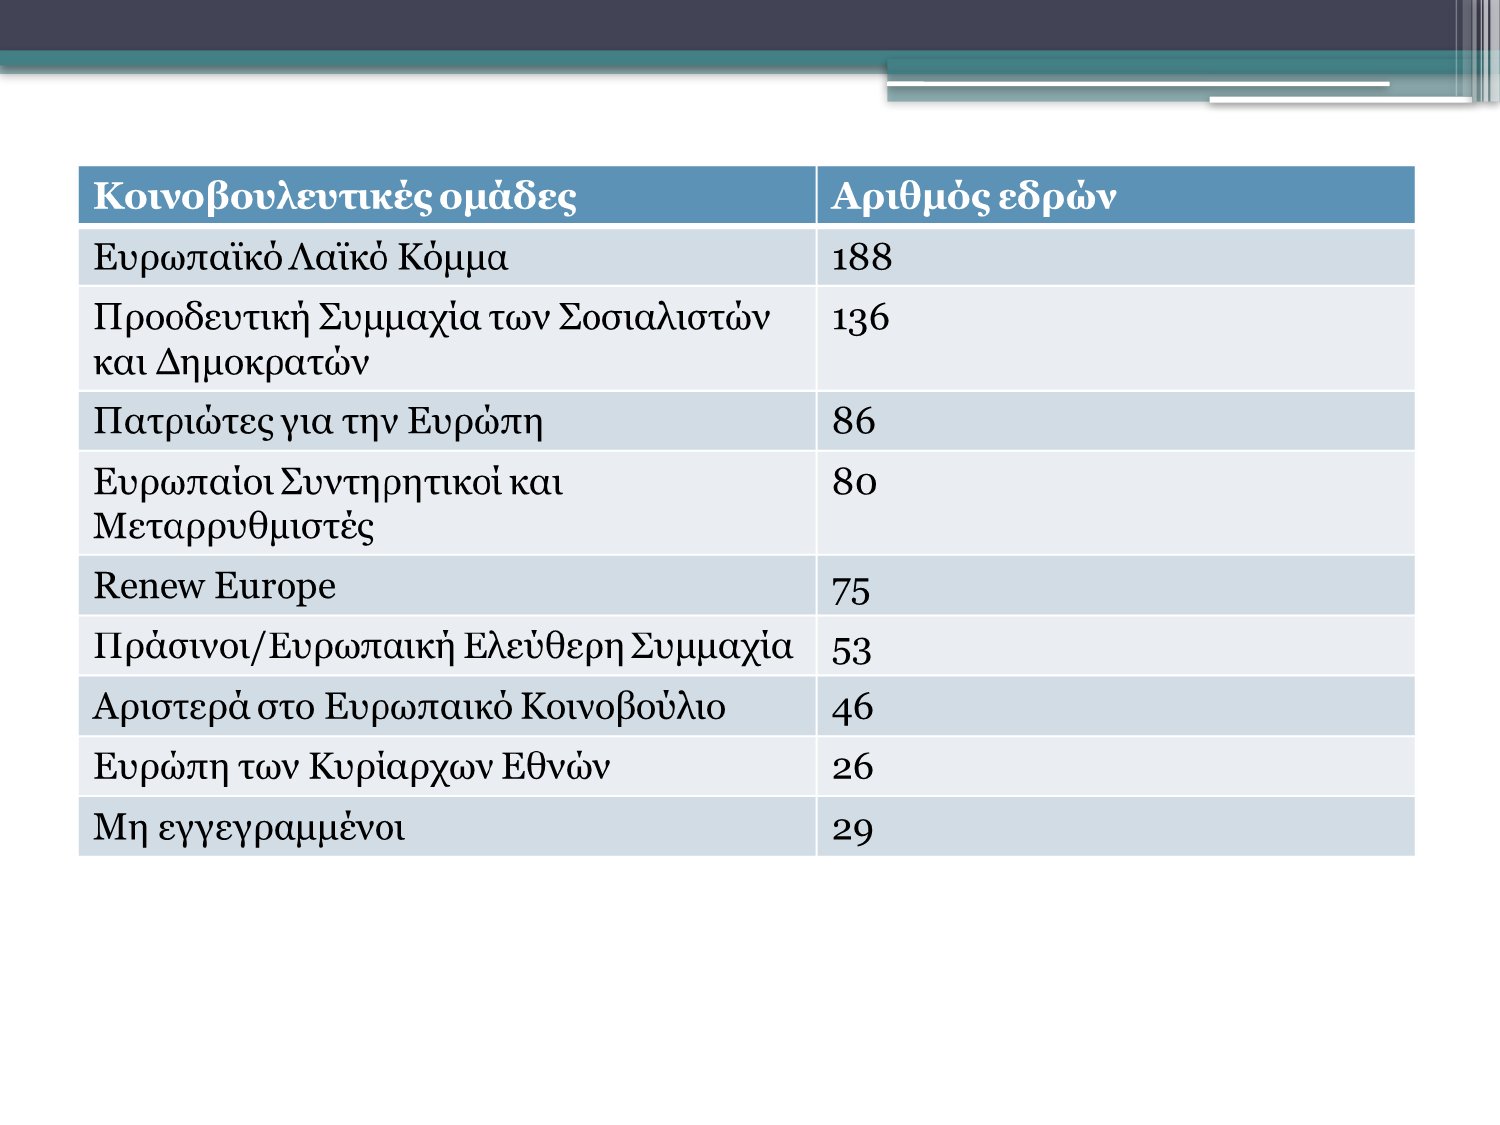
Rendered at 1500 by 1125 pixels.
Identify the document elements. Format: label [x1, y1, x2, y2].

list [76, 160, 1419, 871]
